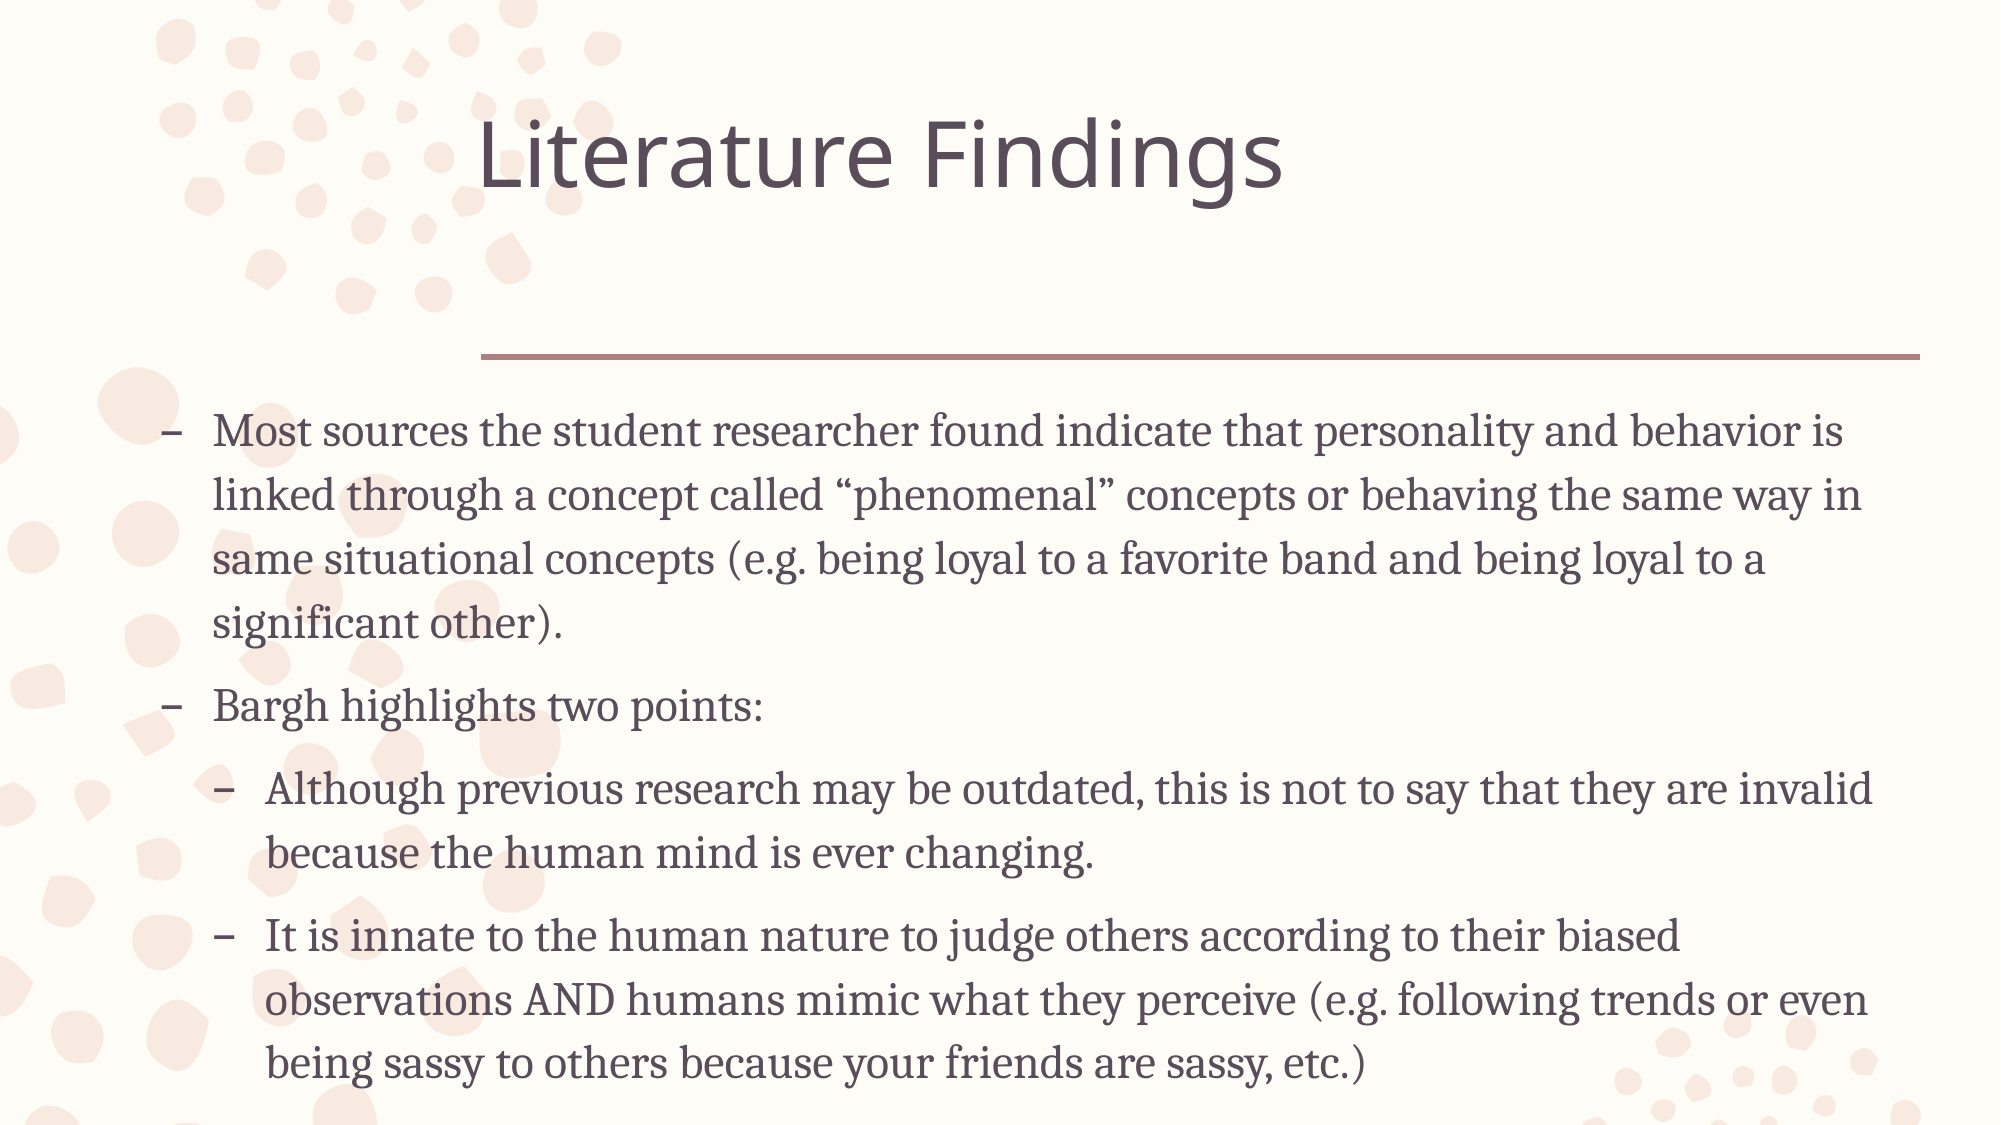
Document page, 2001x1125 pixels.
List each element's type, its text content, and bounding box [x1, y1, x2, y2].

list Most sources the student researcher found indicate that personality and behavior is linked through a concept called “phenomenal” concepts or behaving the same way in same situational concepts (e.g. being loyal to a favorite band and being loyal to a significant other). Bargh highlights two points: Although previous research may be outdated, this is not to say that they are invalid because the human mind is ever changing. It is innate to the human nature to judge others according to their biased observations AND humans mimic what they perceive (e.g. following trends or even being sassy to others because your friends are sassy, etc.) [145, 385, 1920, 1055]
title Literature Findings [460, 93, 1920, 350]
